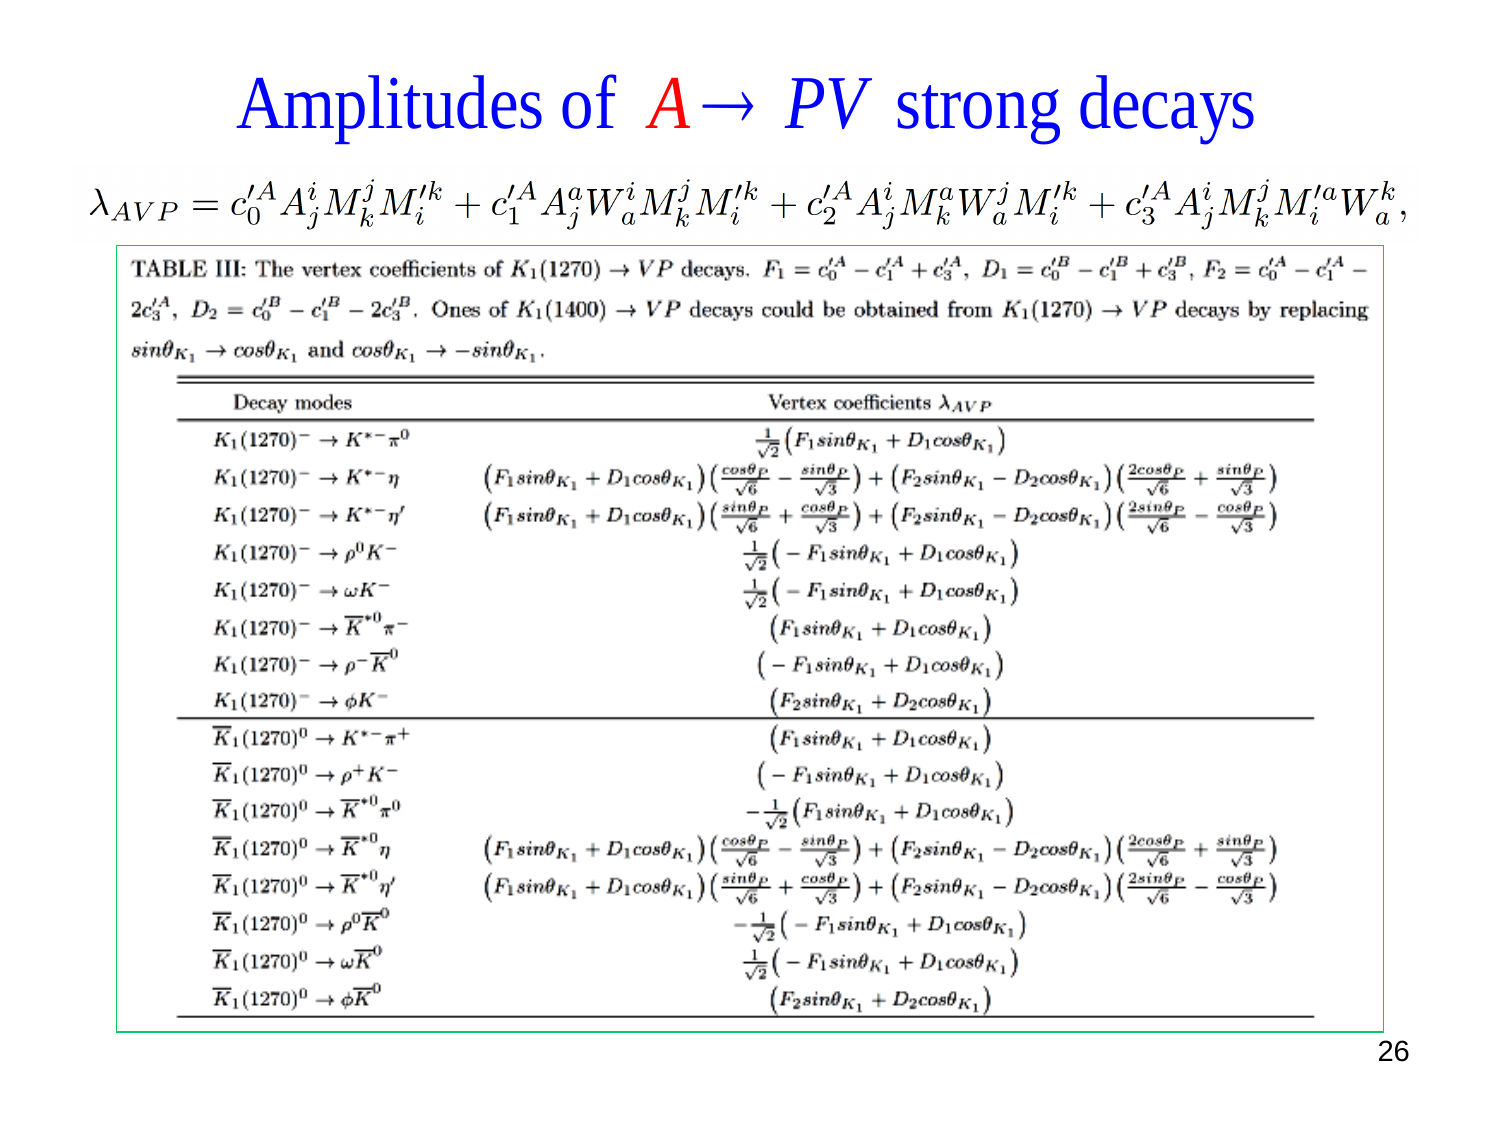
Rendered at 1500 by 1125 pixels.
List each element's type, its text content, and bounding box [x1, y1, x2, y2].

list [70, 164, 1421, 243]
picture [117, 246, 1383, 1032]
slide_number 26 [1074, 1024, 1426, 1103]
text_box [225, 58, 1271, 160]
